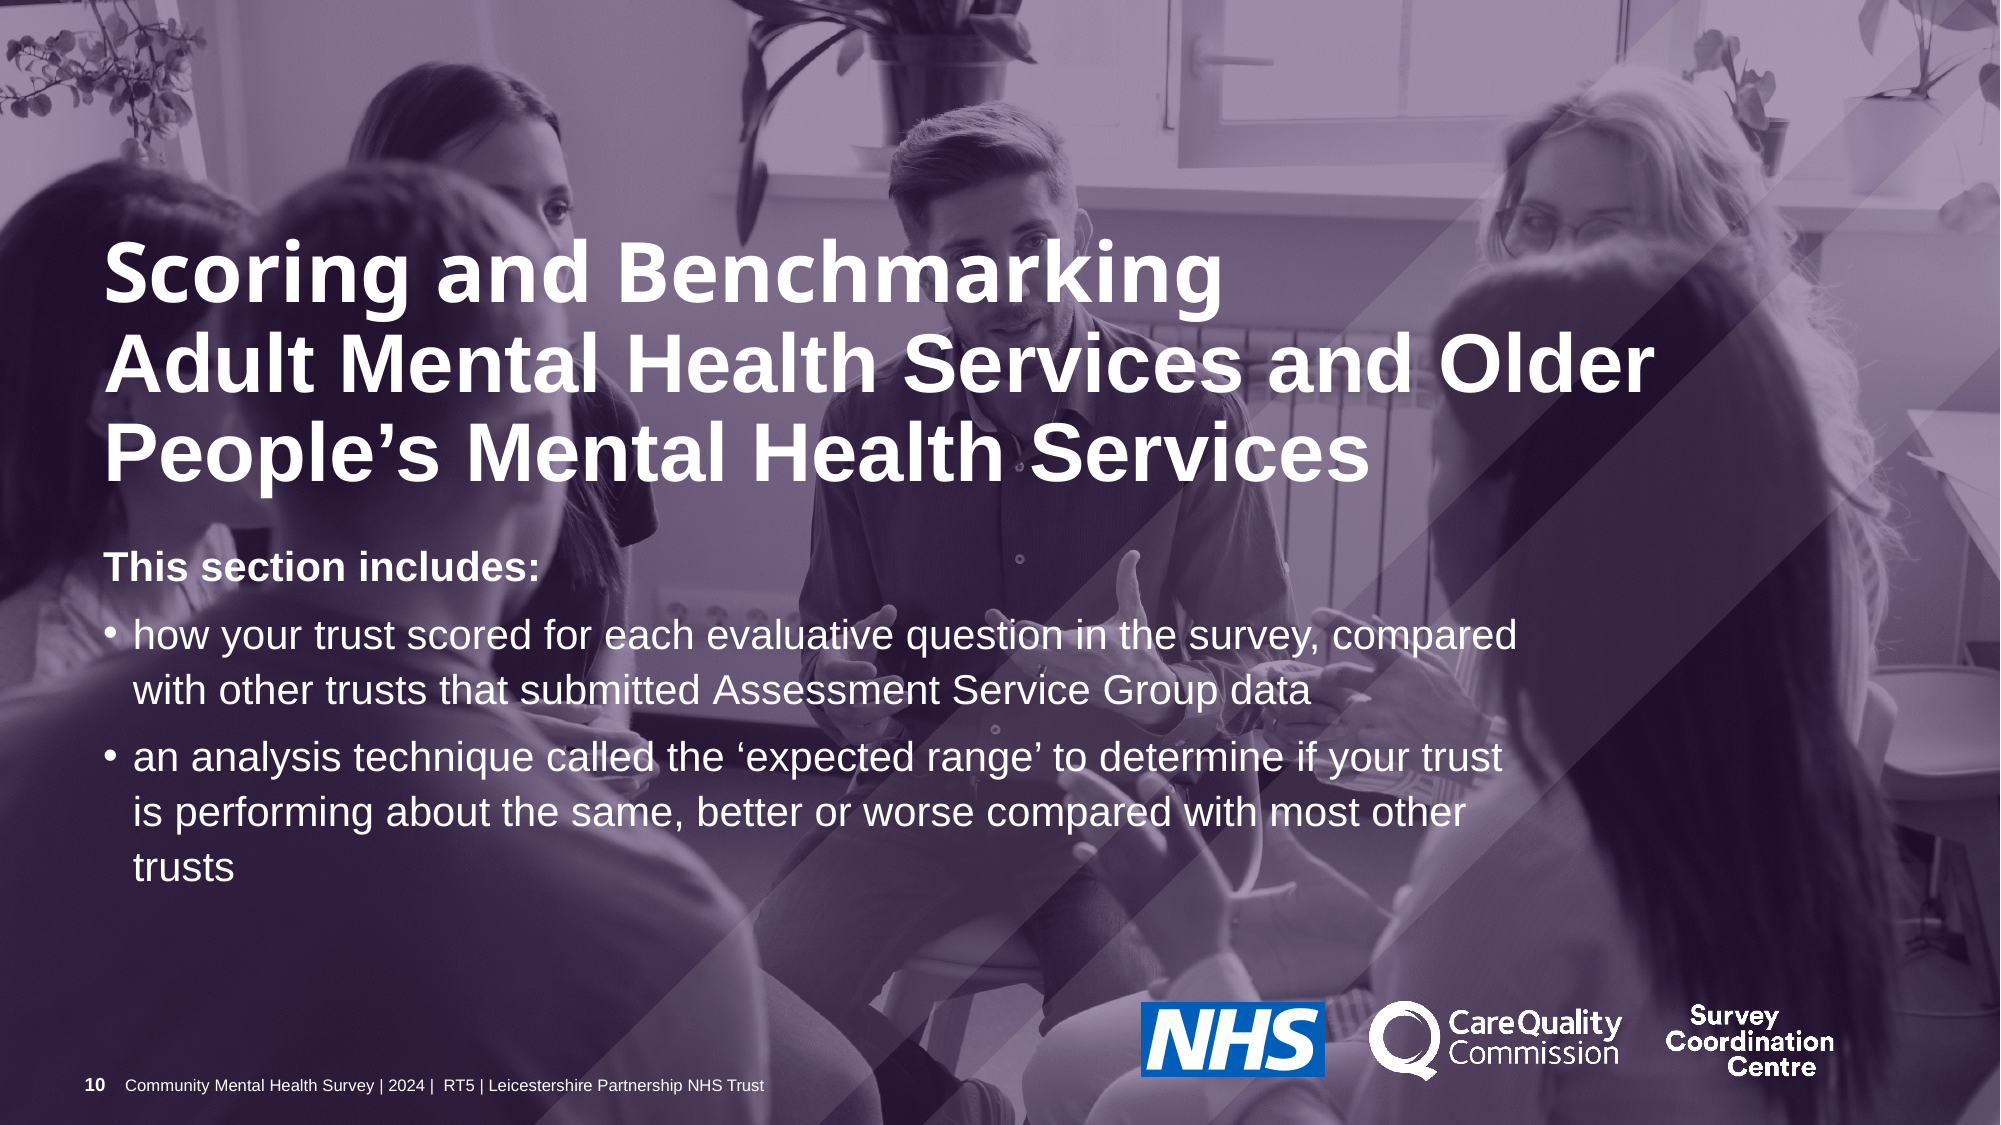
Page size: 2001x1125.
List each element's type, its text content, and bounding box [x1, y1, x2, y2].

text_box 10 [84, 1065, 122, 1125]
text_box This section includes: how your trust scored for each evaluative question in the survey, compared with other trusts that submitted Assessment Service Group data an analysis technique called the ‘expected range’ to determine if your trust is performing about the same, better or worse compared with most other trusts [103, 535, 1535, 891]
picture [1663, 1001, 1836, 1079]
title Scoring and Benchmarking Adult Mental Health Services and Older People’s Mental Health Services [103, 230, 1925, 503]
picture [1357, 989, 1629, 1091]
picture [1141, 1002, 1325, 1077]
